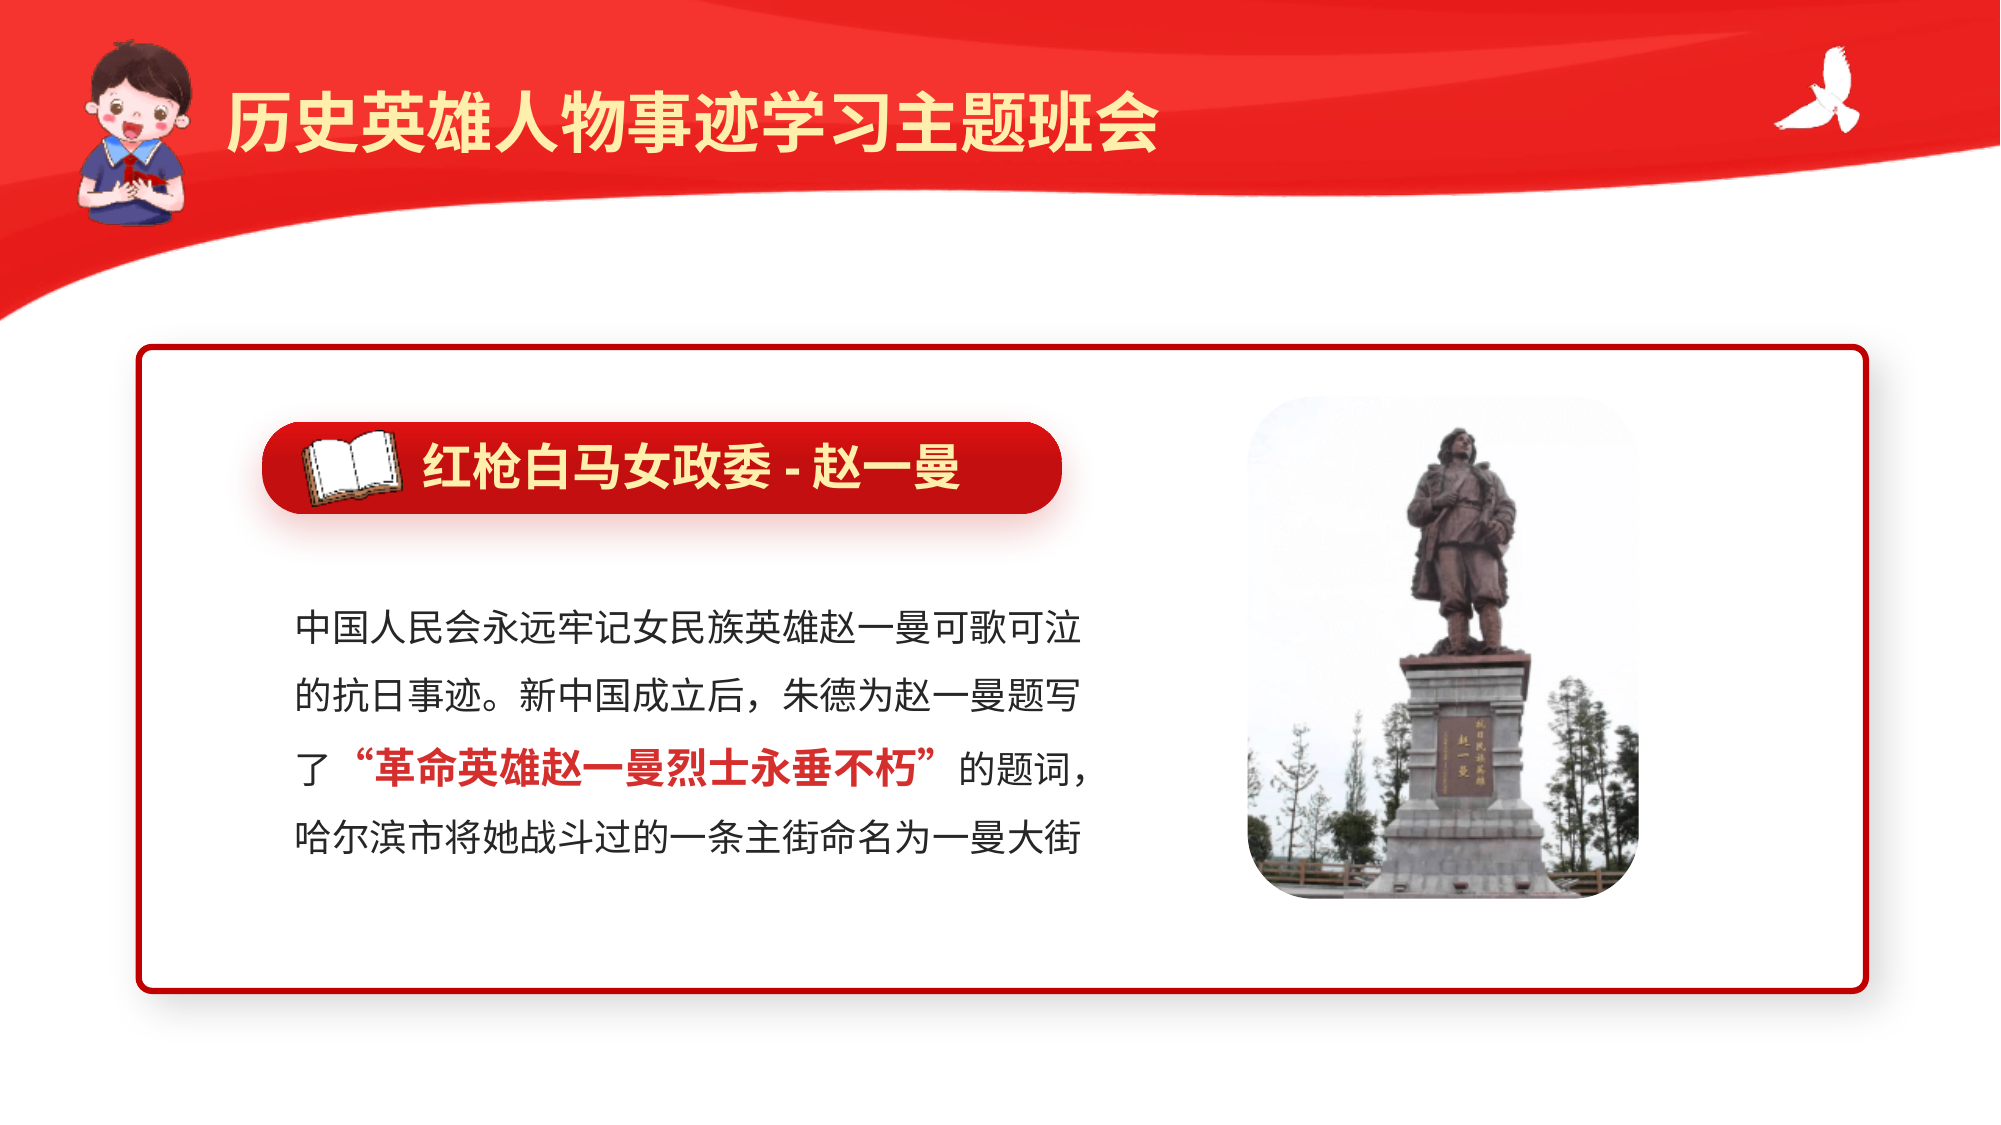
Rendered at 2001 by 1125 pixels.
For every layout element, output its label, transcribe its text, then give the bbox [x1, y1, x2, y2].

picture [1247, 396, 1639, 899]
text_box [137, 345, 1867, 992]
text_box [262, 421, 1062, 515]
picture [0, 0, 2000, 323]
text_box 中国人民会永远牢记女民族英雄赵一曼可歌可泣的抗日事迹。新中国成立后，朱德为赵一曼题写了“革命英雄赵一曼烈士永垂不朽”的题词，哈尔滨市将她战斗过的一条主街命名为一曼大街 [280, 574, 1108, 867]
text_box 历史英雄人物事迹学习主题班会 [211, 73, 1177, 168]
